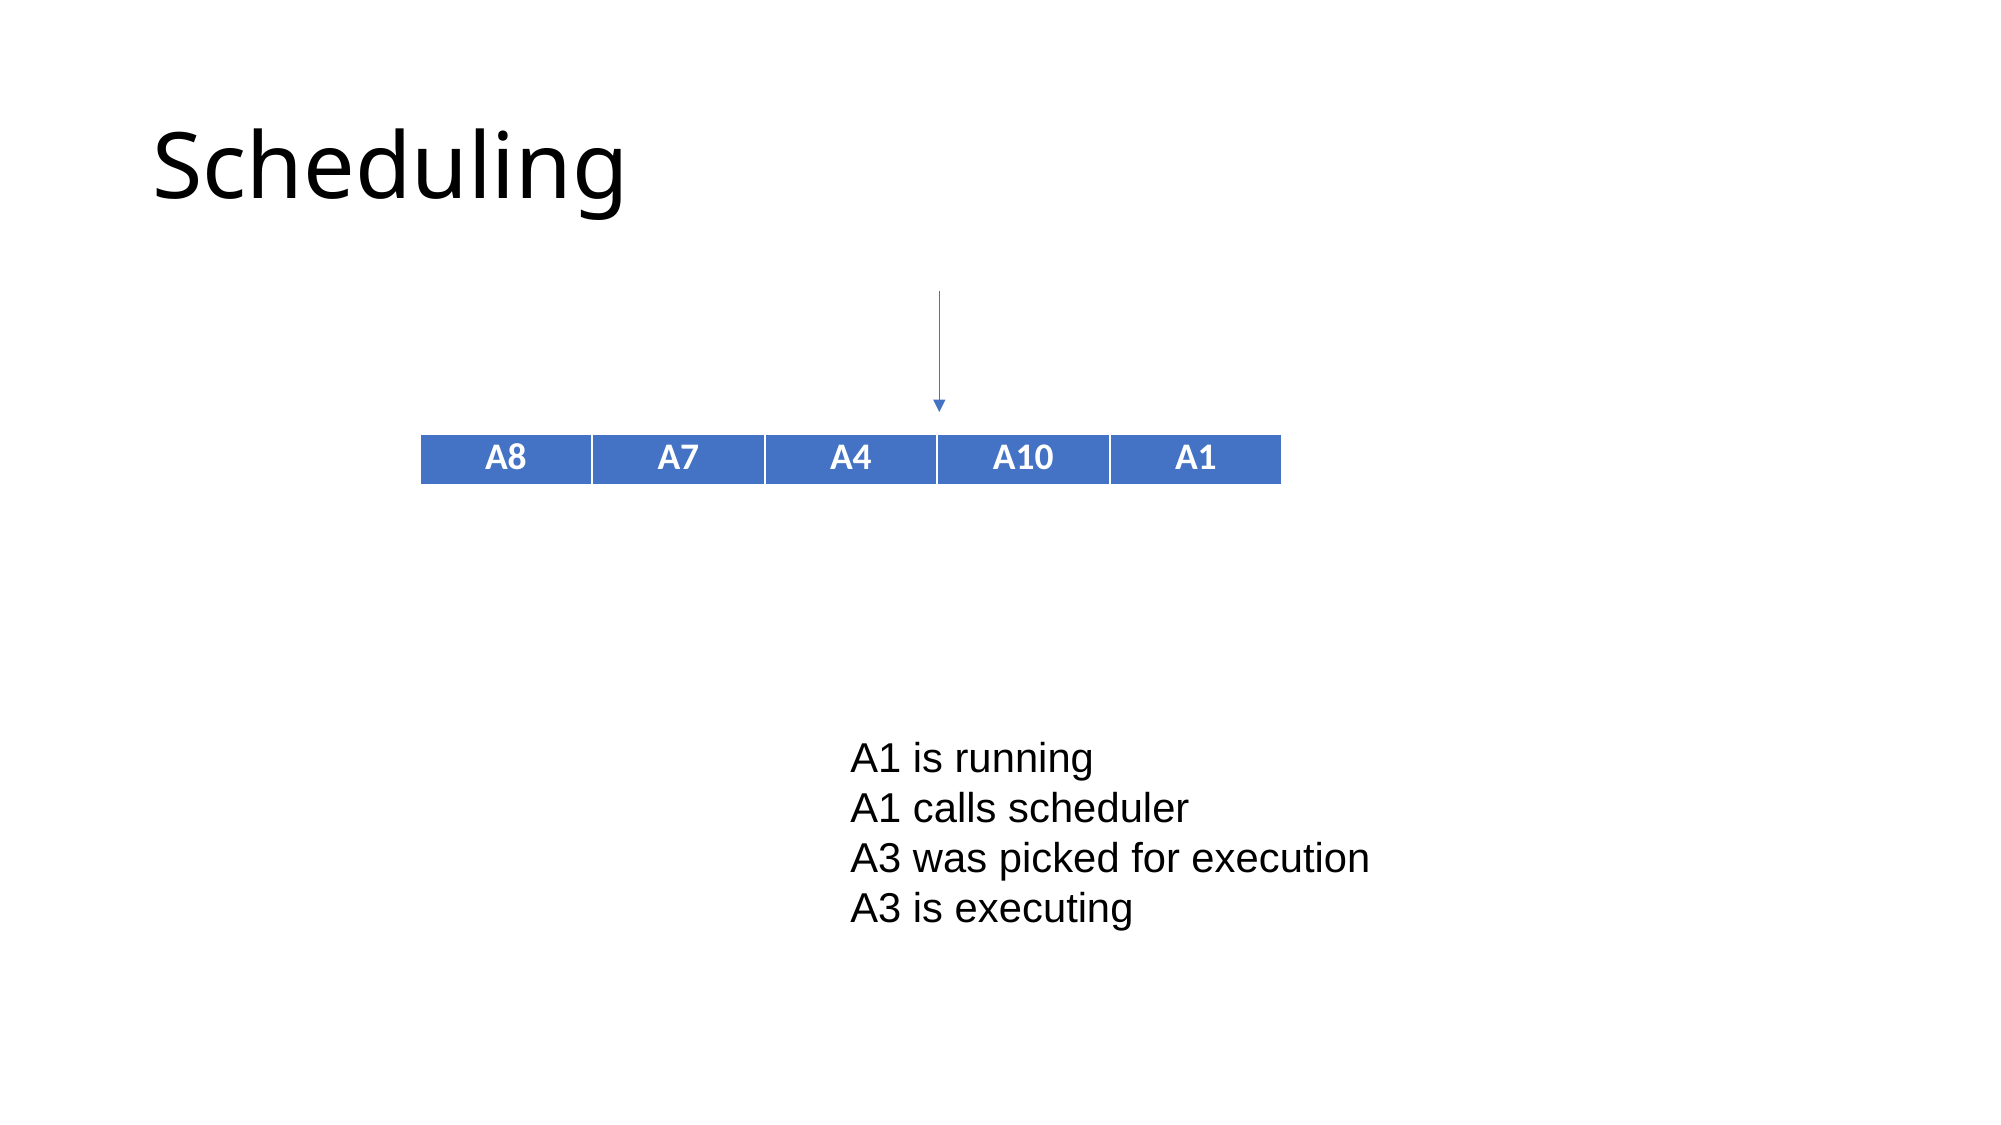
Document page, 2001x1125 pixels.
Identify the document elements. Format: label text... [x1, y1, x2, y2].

text_box A1 is running A1 calls scheduler A3 was picked for execution A3 is executing [835, 723, 1461, 938]
table_header A1 [1111, 435, 1281, 484]
table_header A10 [938, 435, 1109, 484]
table_header A7 [593, 435, 764, 484]
table_header A4 [766, 435, 936, 484]
title Scheduling [137, 59, 1863, 278]
table_header A8 [421, 435, 591, 484]
